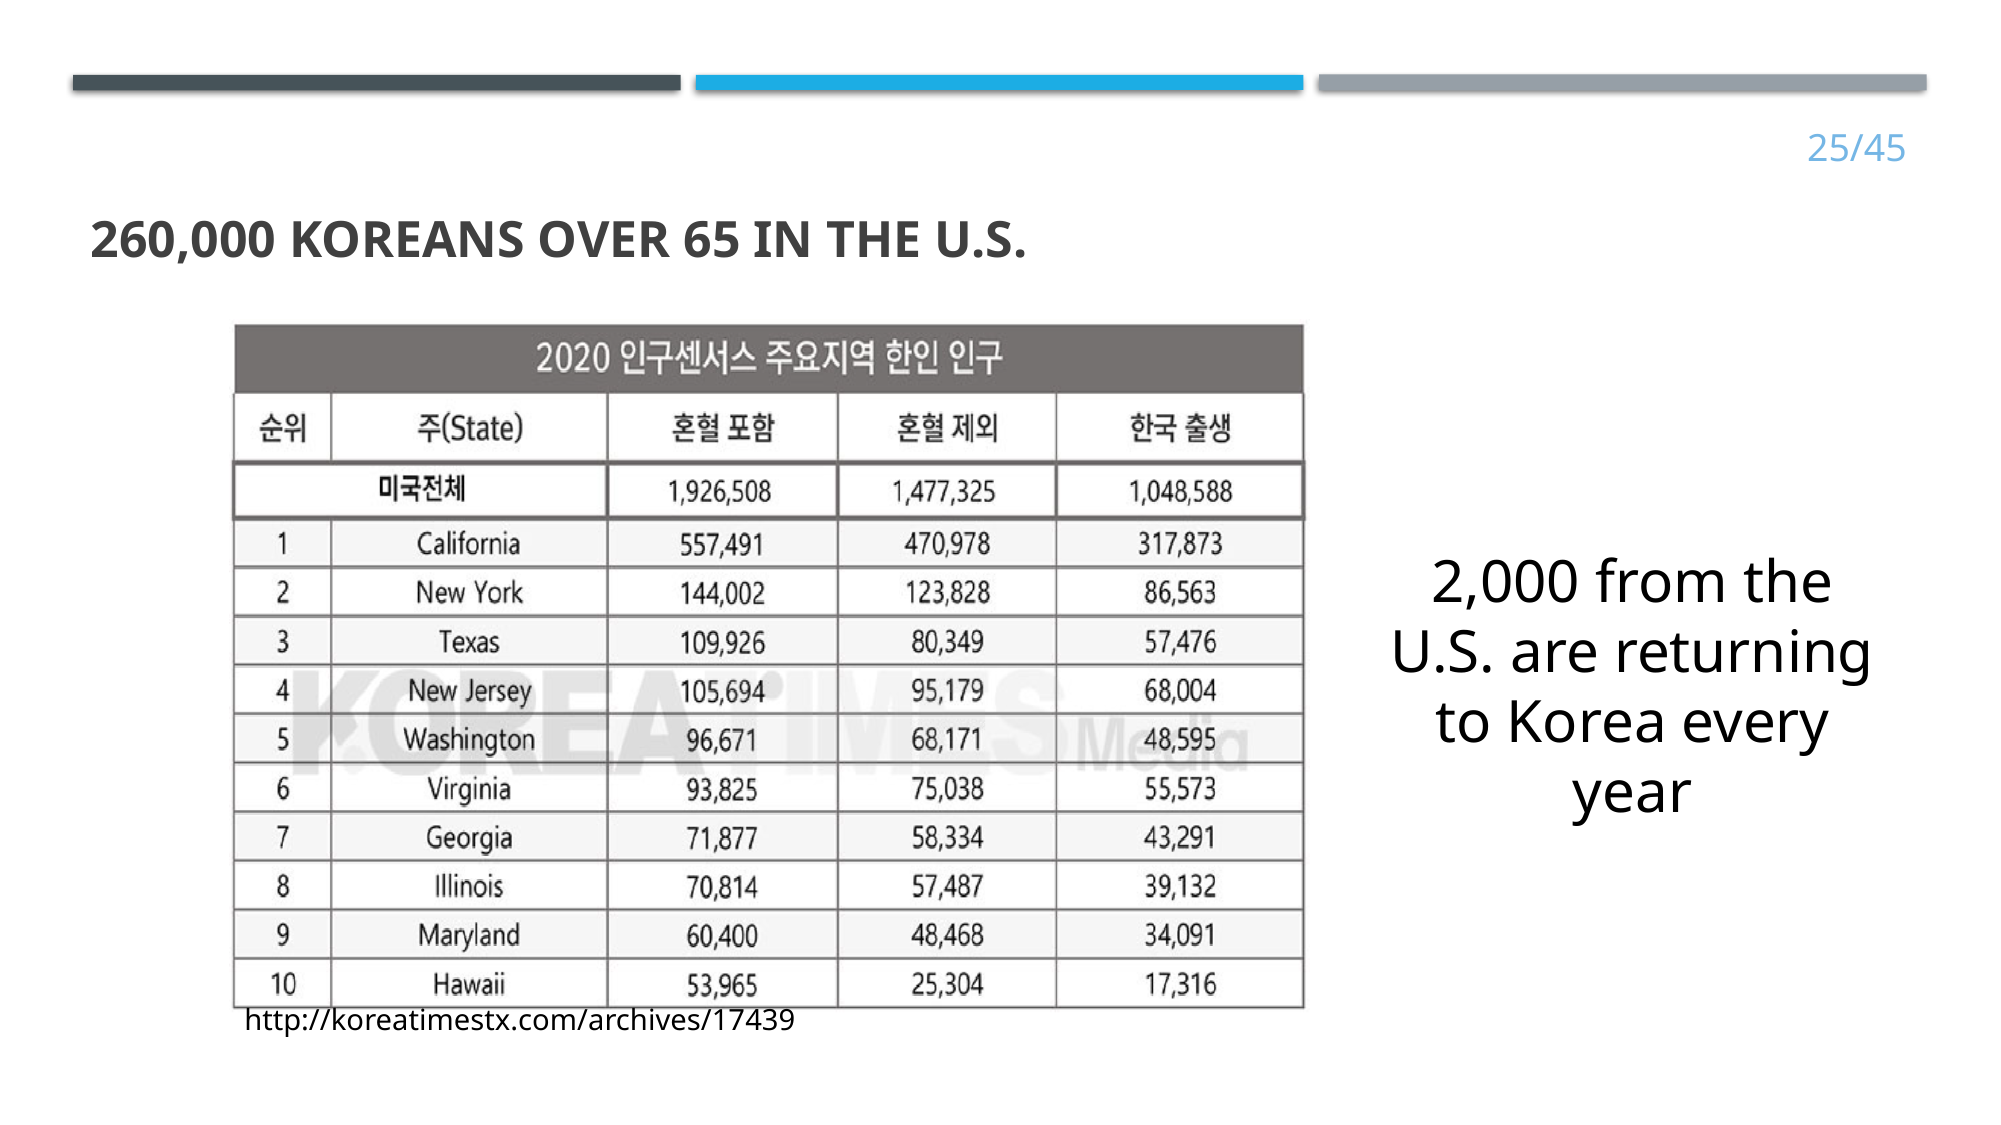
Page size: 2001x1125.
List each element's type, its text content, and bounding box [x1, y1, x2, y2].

text_box 2,000 from the U.S. are returning to Korea every year [1373, 536, 1892, 832]
picture [210, 298, 1336, 1070]
text_box 25/45 [1726, 116, 1922, 177]
text_box 260,000 Koreans over 65 in the u.s. [75, 80, 1922, 275]
